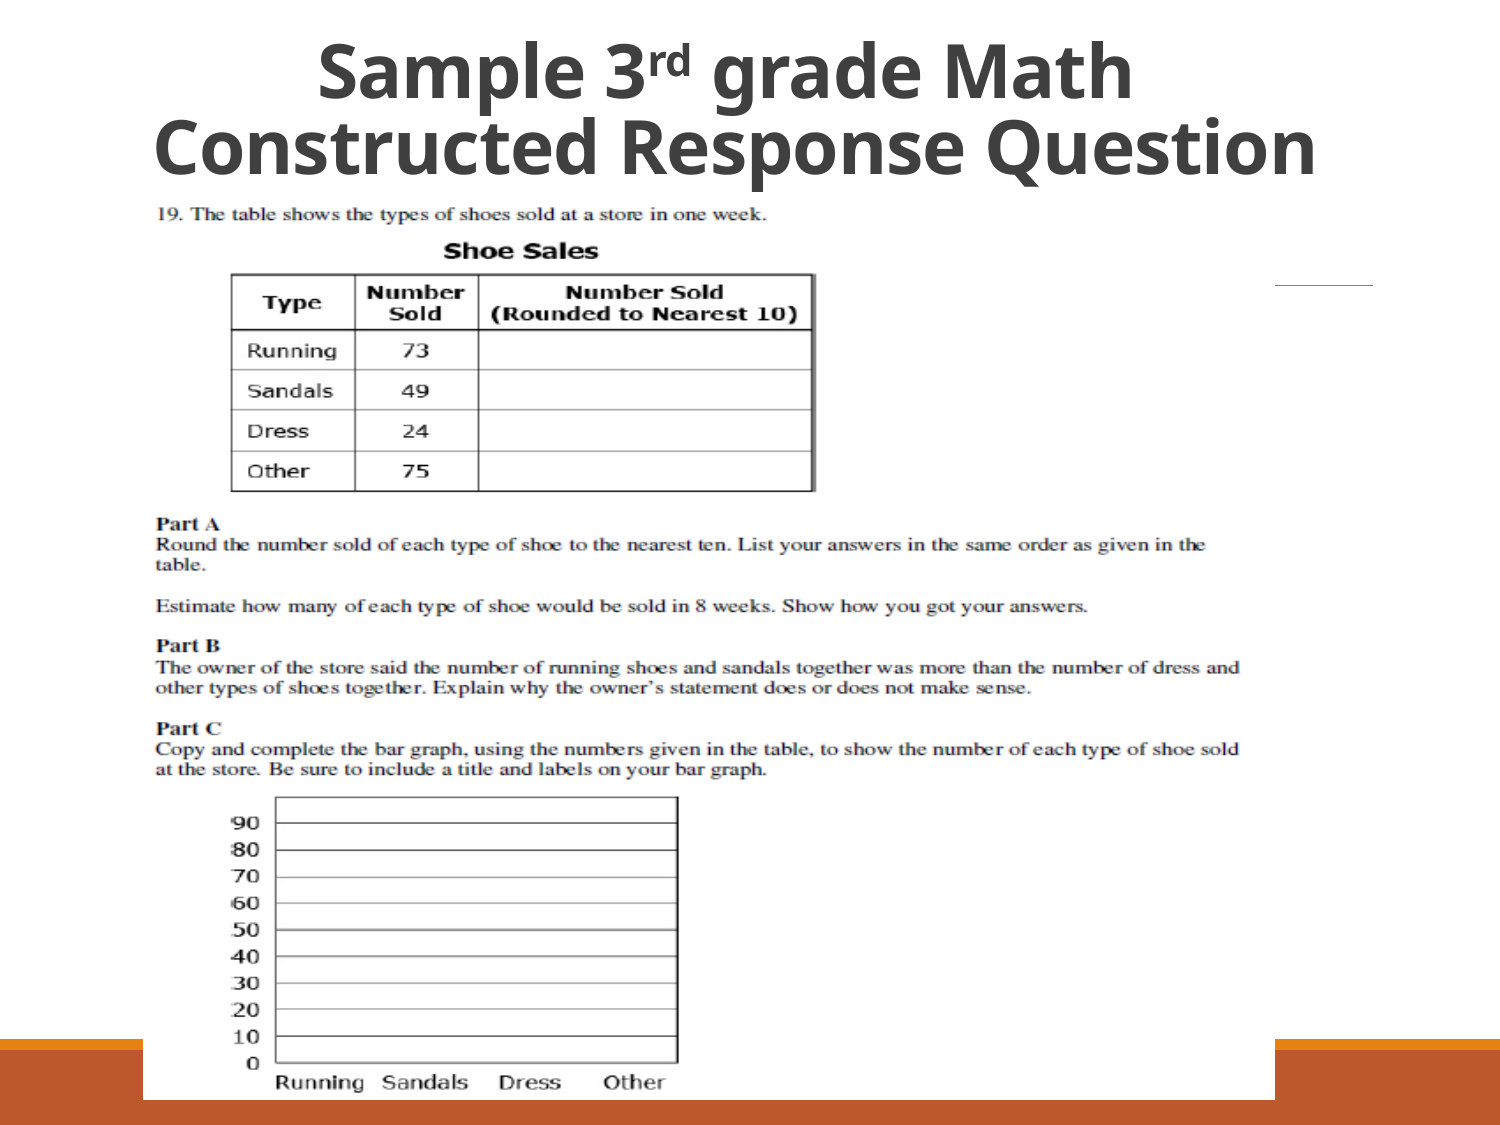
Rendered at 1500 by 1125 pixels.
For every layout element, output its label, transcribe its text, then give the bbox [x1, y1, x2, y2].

picture [142, 199, 1276, 1101]
title Sample 3rd grade Math Constructed Response Question [71, 24, 1400, 198]
